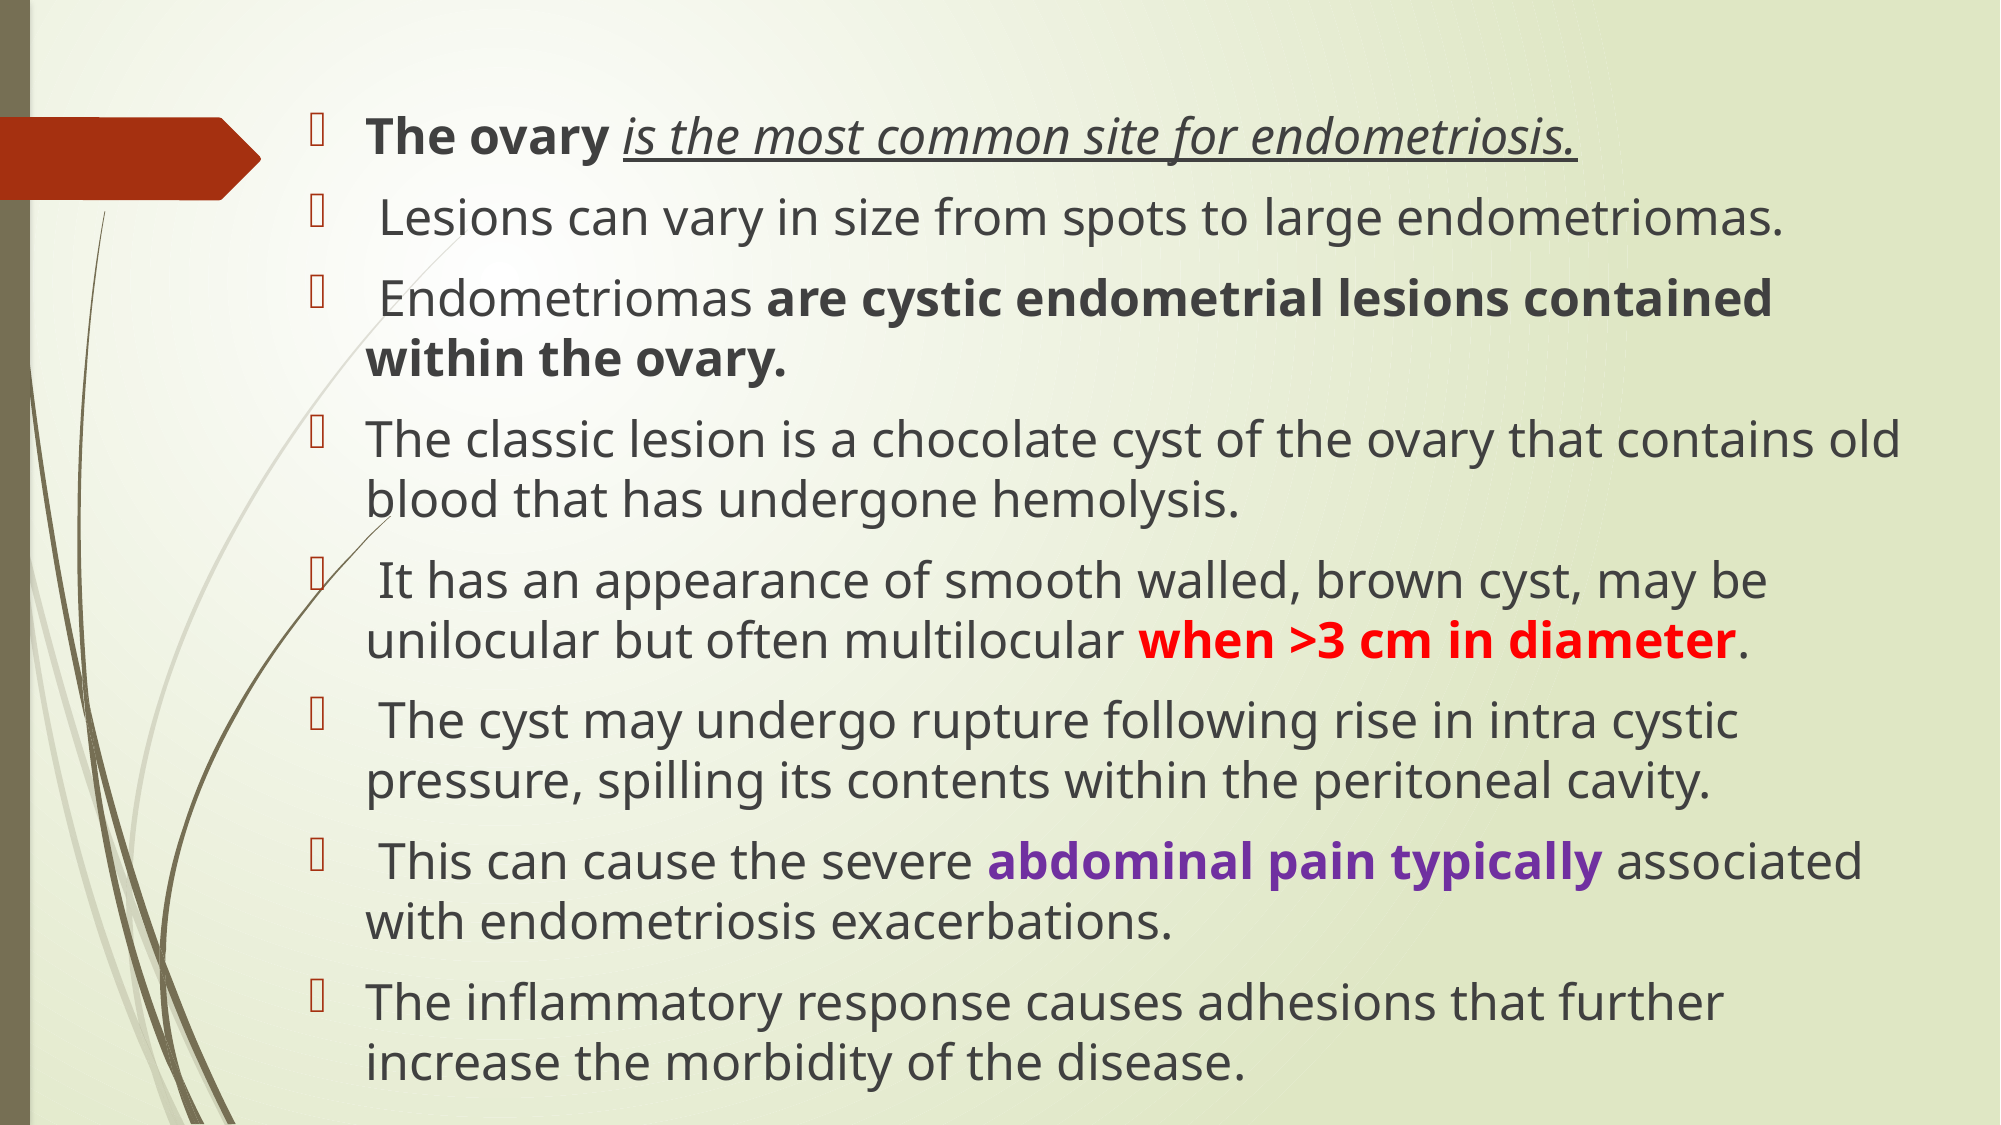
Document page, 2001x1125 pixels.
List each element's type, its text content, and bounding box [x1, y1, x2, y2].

list The ovary is the most common site for endometriosis. Lesions can vary in size from spots to large endometriomas. Endometriomas are cystic endometrial lesions contained within the ovary. The classic lesion is a chocolate cyst of the ovary that contains old blood that has undergone hemolysis. It has an appearance of smooth walled, brown cyst, may be unilocular but often multilocular when >3 cm in diameter. The cyst may undergo rupture following rise in intra cystic pressure, spilling its contents within the peritoneal cavity. This can cause the severe abdominal pain typically associated with endometriosis exacerbations. The inflammatory response causes adhesions that further increase the morbidity of the disease. [294, 97, 1923, 1125]
